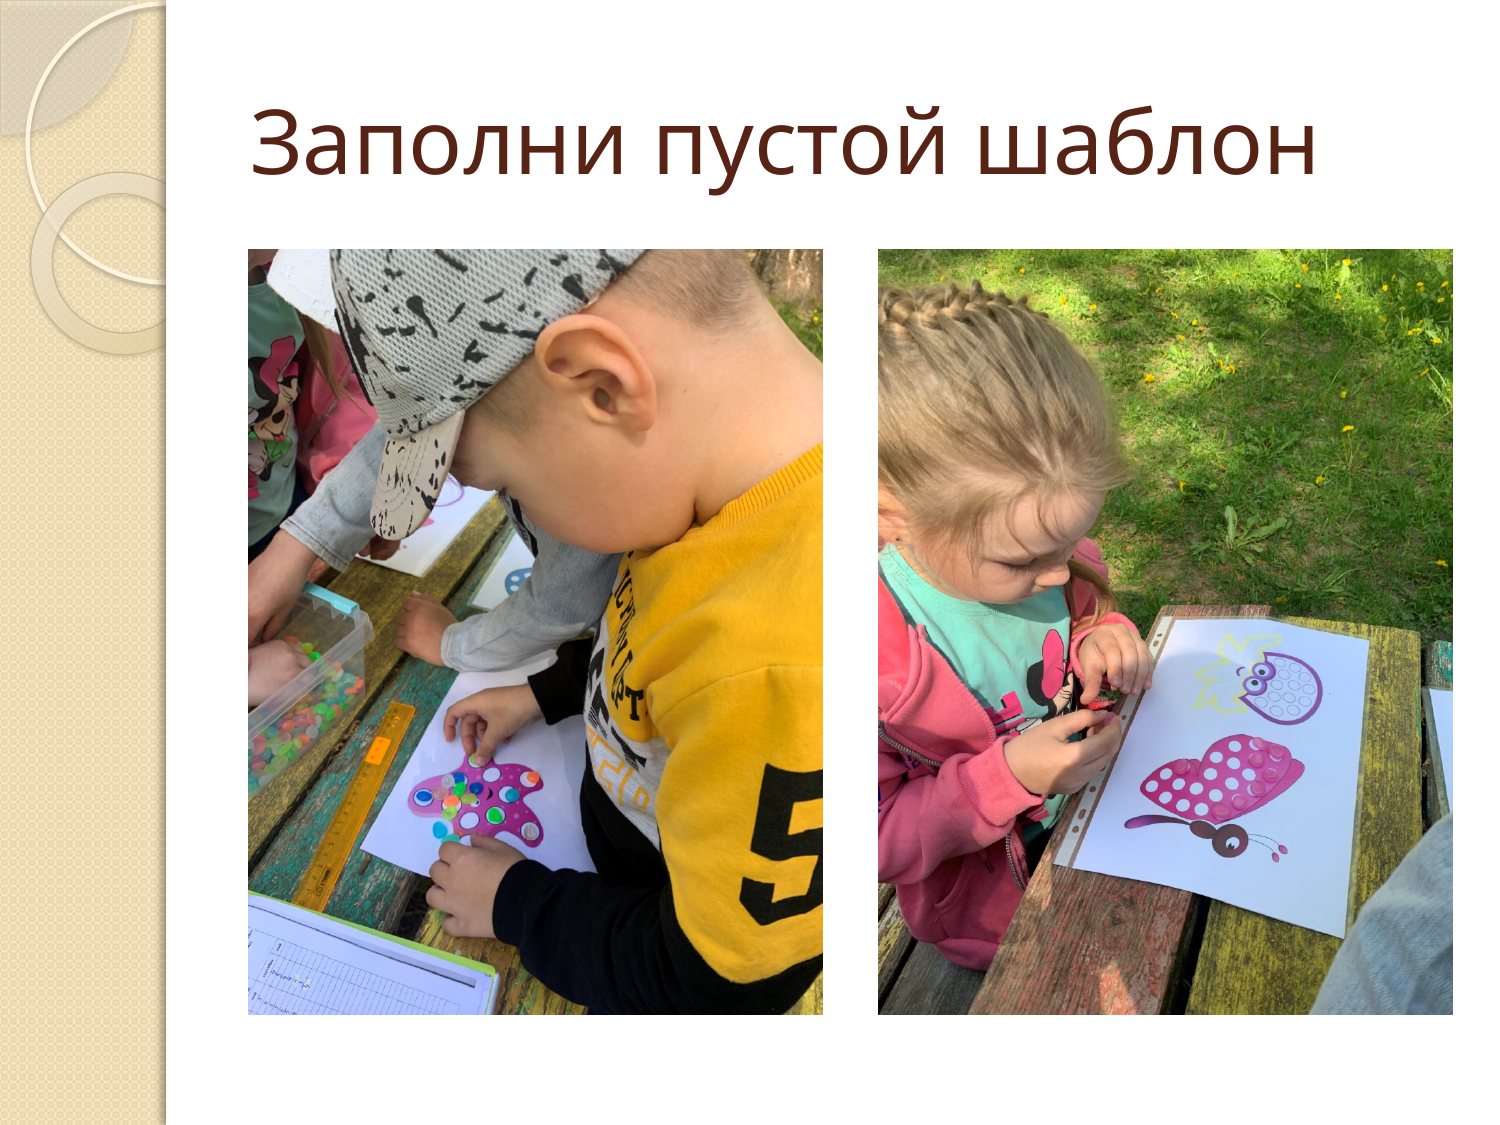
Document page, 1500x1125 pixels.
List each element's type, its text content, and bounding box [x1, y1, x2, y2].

title Заполни пустой шаблон [235, 45, 1466, 233]
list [248, 249, 823, 1016]
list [878, 249, 1453, 1016]
